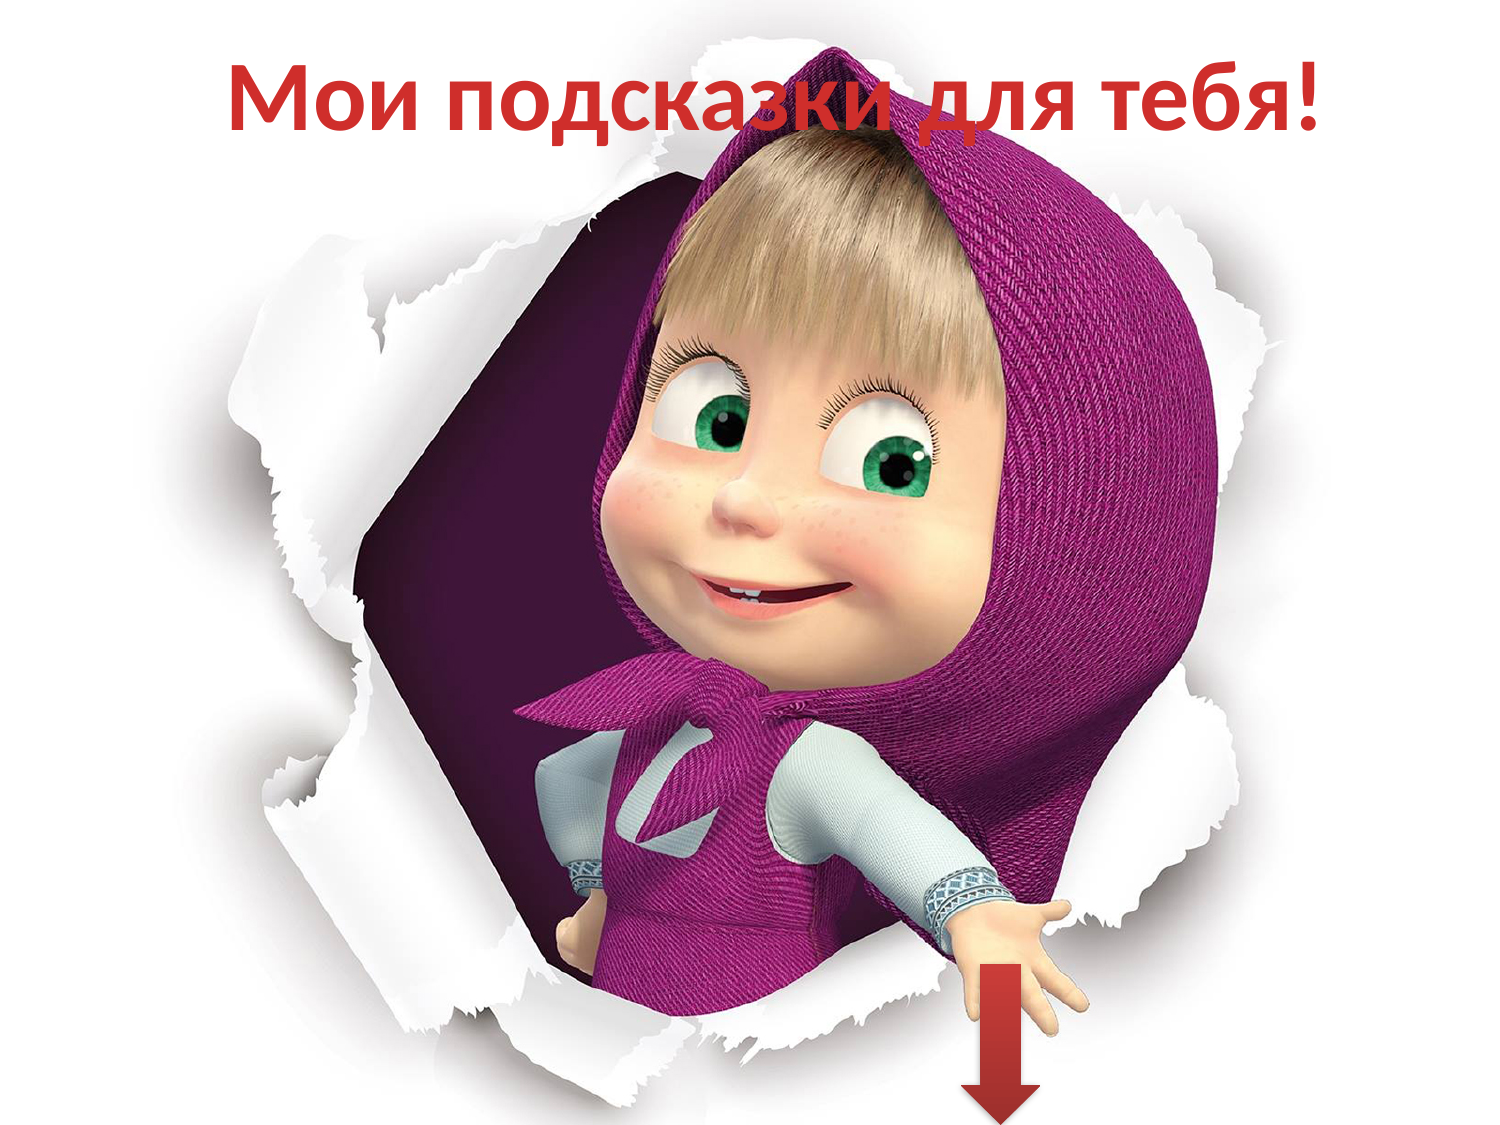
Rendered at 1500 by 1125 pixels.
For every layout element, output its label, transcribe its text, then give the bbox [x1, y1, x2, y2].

text_box Мои подсказки для тебя! [210, 23, 1418, 159]
text_box [960, 964, 1041, 1125]
picture [0, 0, 1500, 1125]
